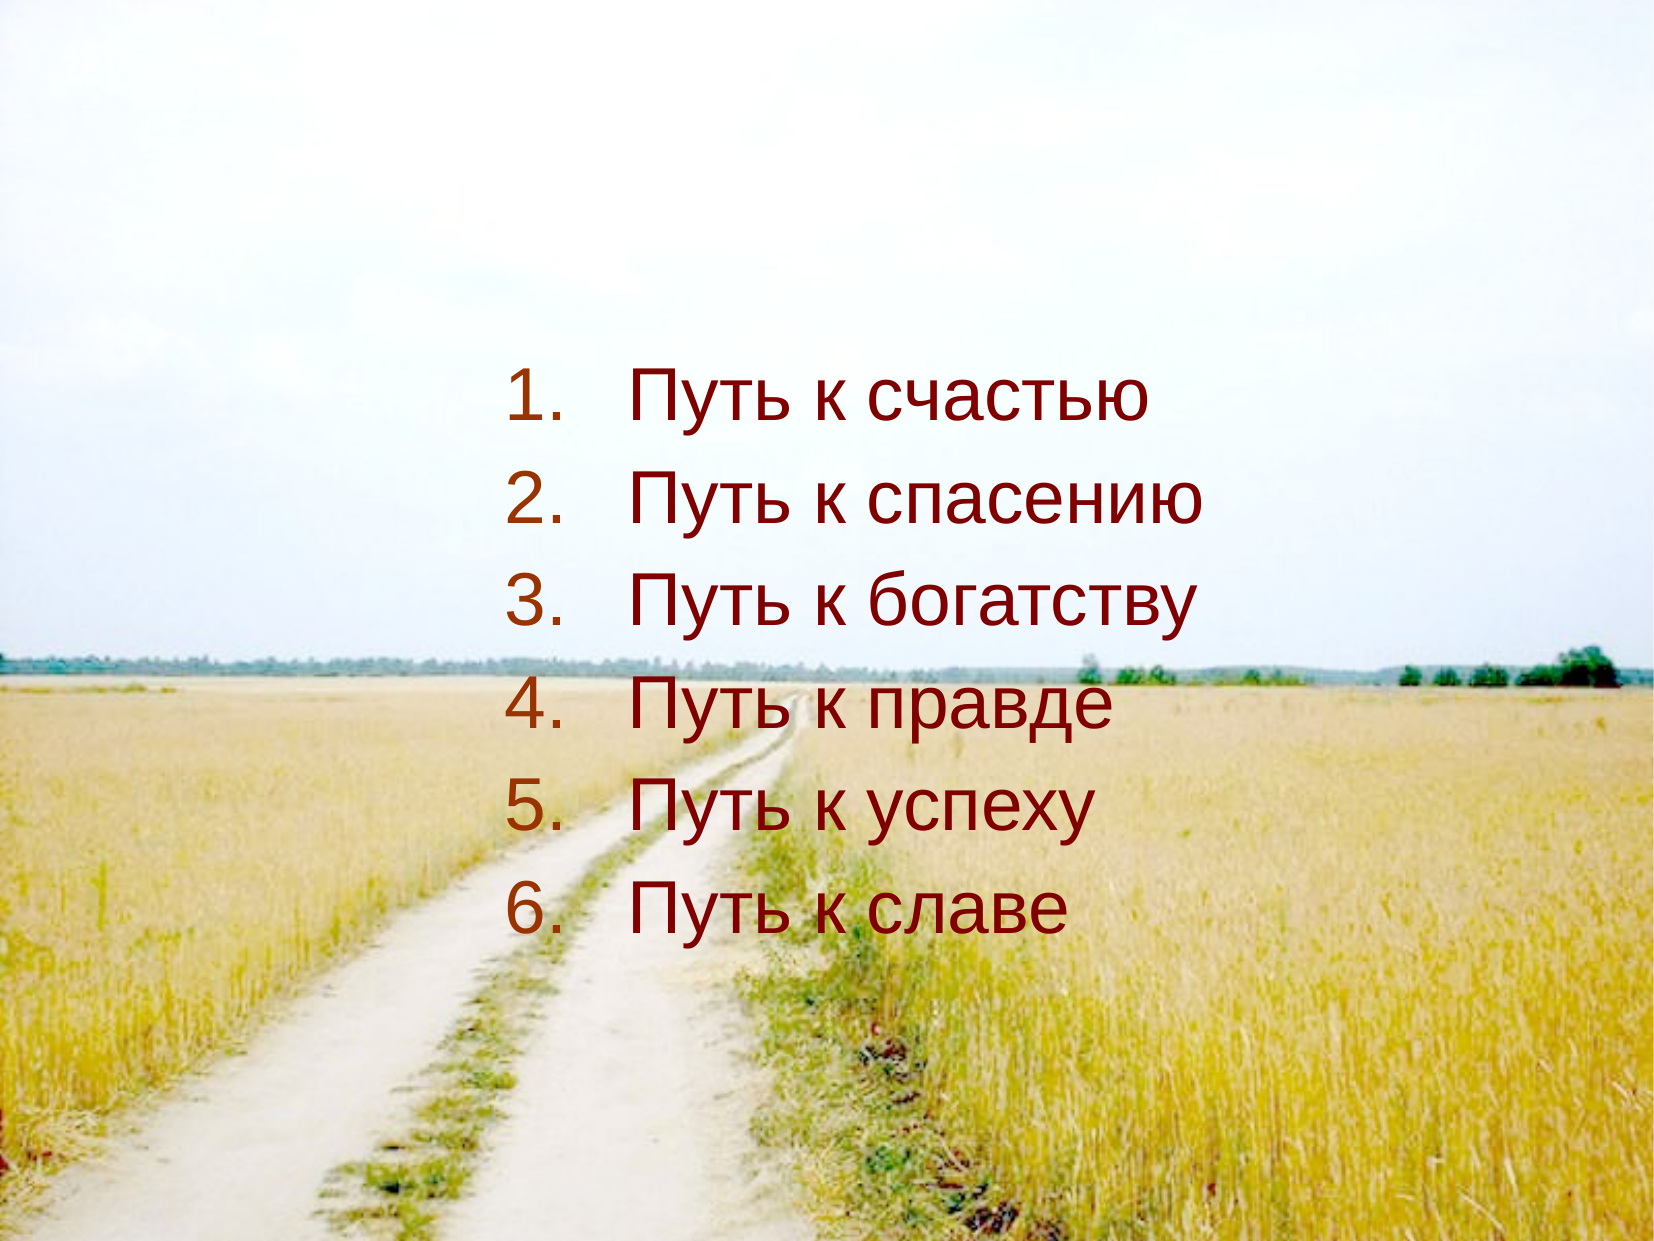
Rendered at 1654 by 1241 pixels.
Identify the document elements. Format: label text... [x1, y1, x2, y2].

list Путь к счастью Путь к спасению Путь к богатству Путь к правде Путь к успеху Путь к славе [82, 289, 1571, 1110]
picture [0, 0, 1654, 1241]
